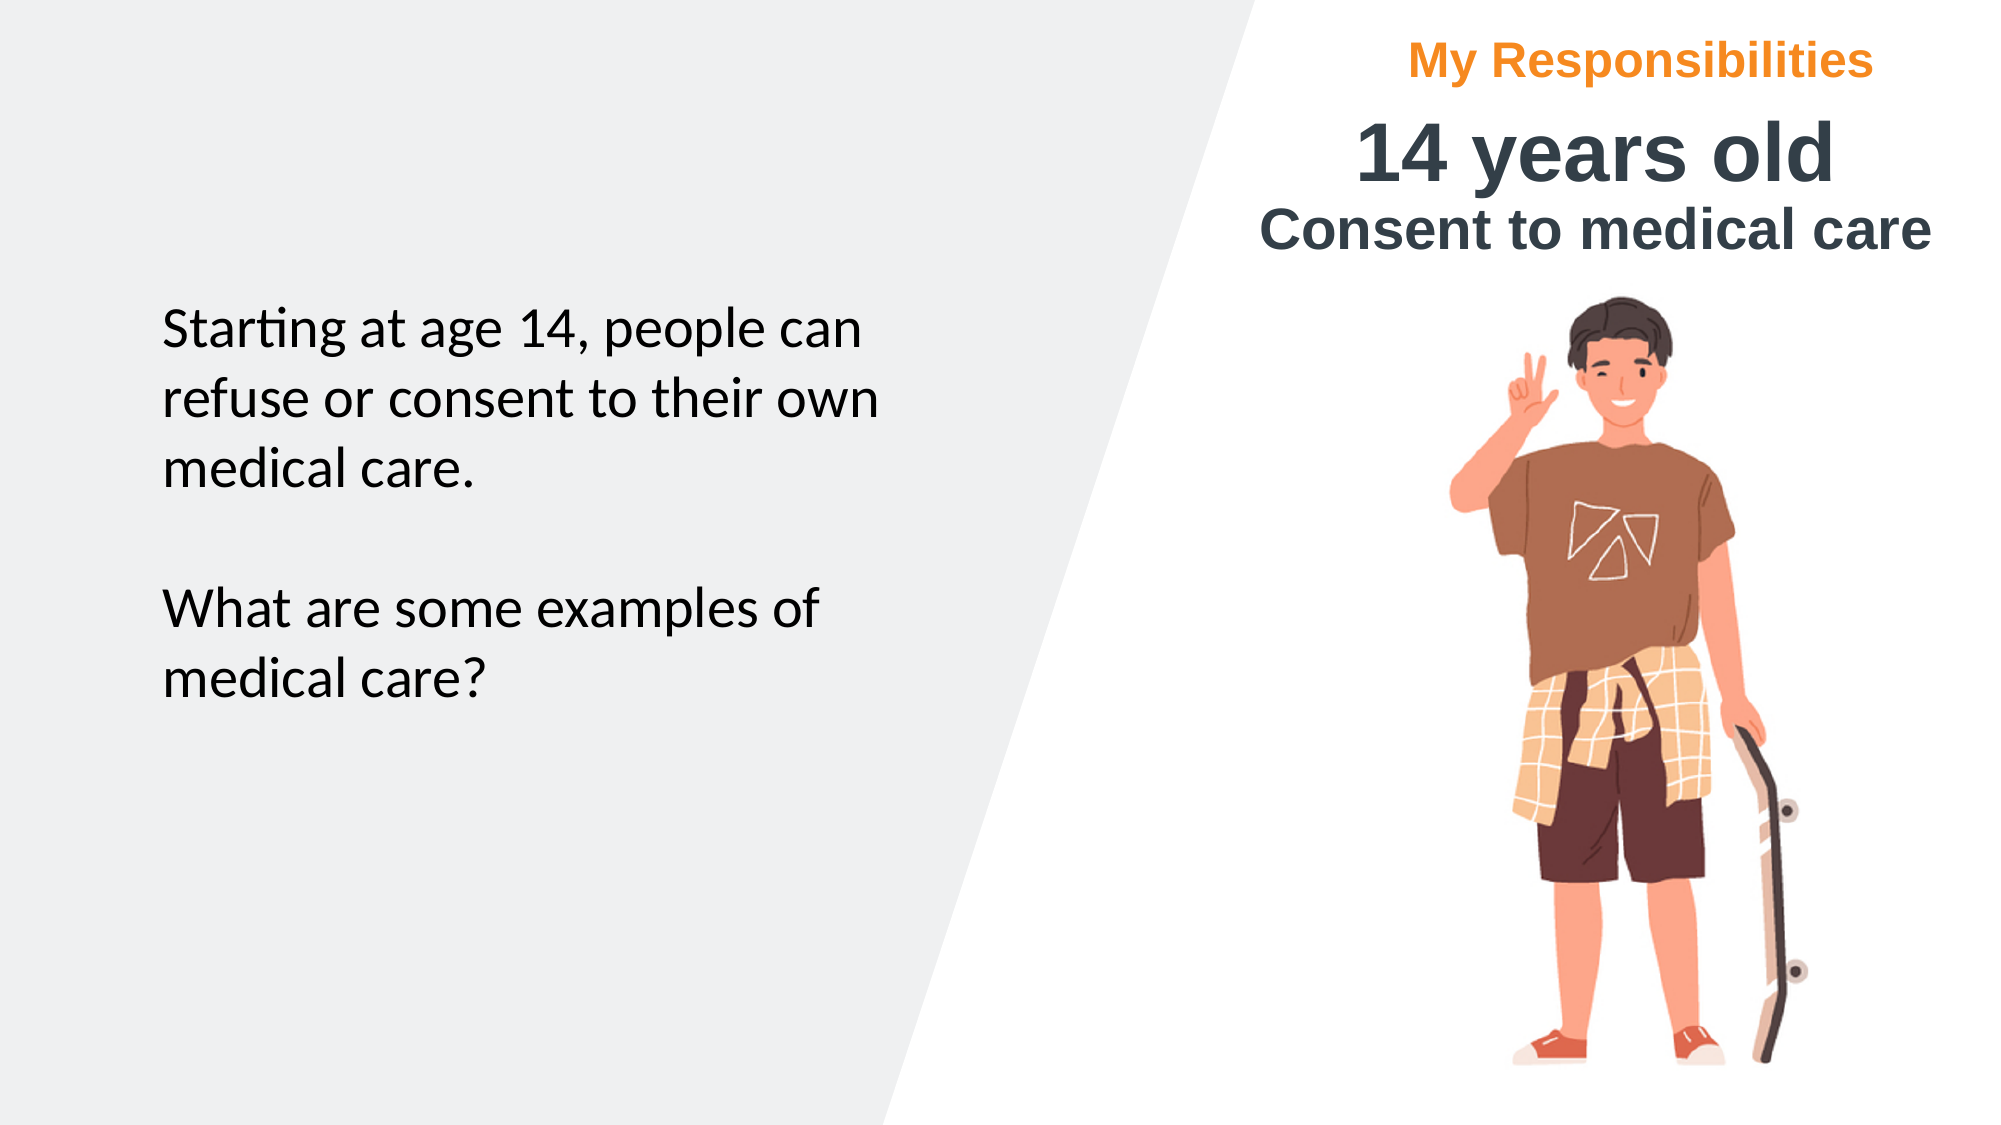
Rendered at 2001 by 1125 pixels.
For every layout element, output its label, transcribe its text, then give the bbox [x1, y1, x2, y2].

list My Responsibilities [1407, 18, 1918, 88]
text_box Starting at age 14, people can refuse or consent to their own medical care. ​ ​ What are some examples of medical care? [147, 281, 1033, 787]
picture [1439, 281, 1809, 1087]
title 14 years old Consent to medical care [1222, 109, 1971, 260]
